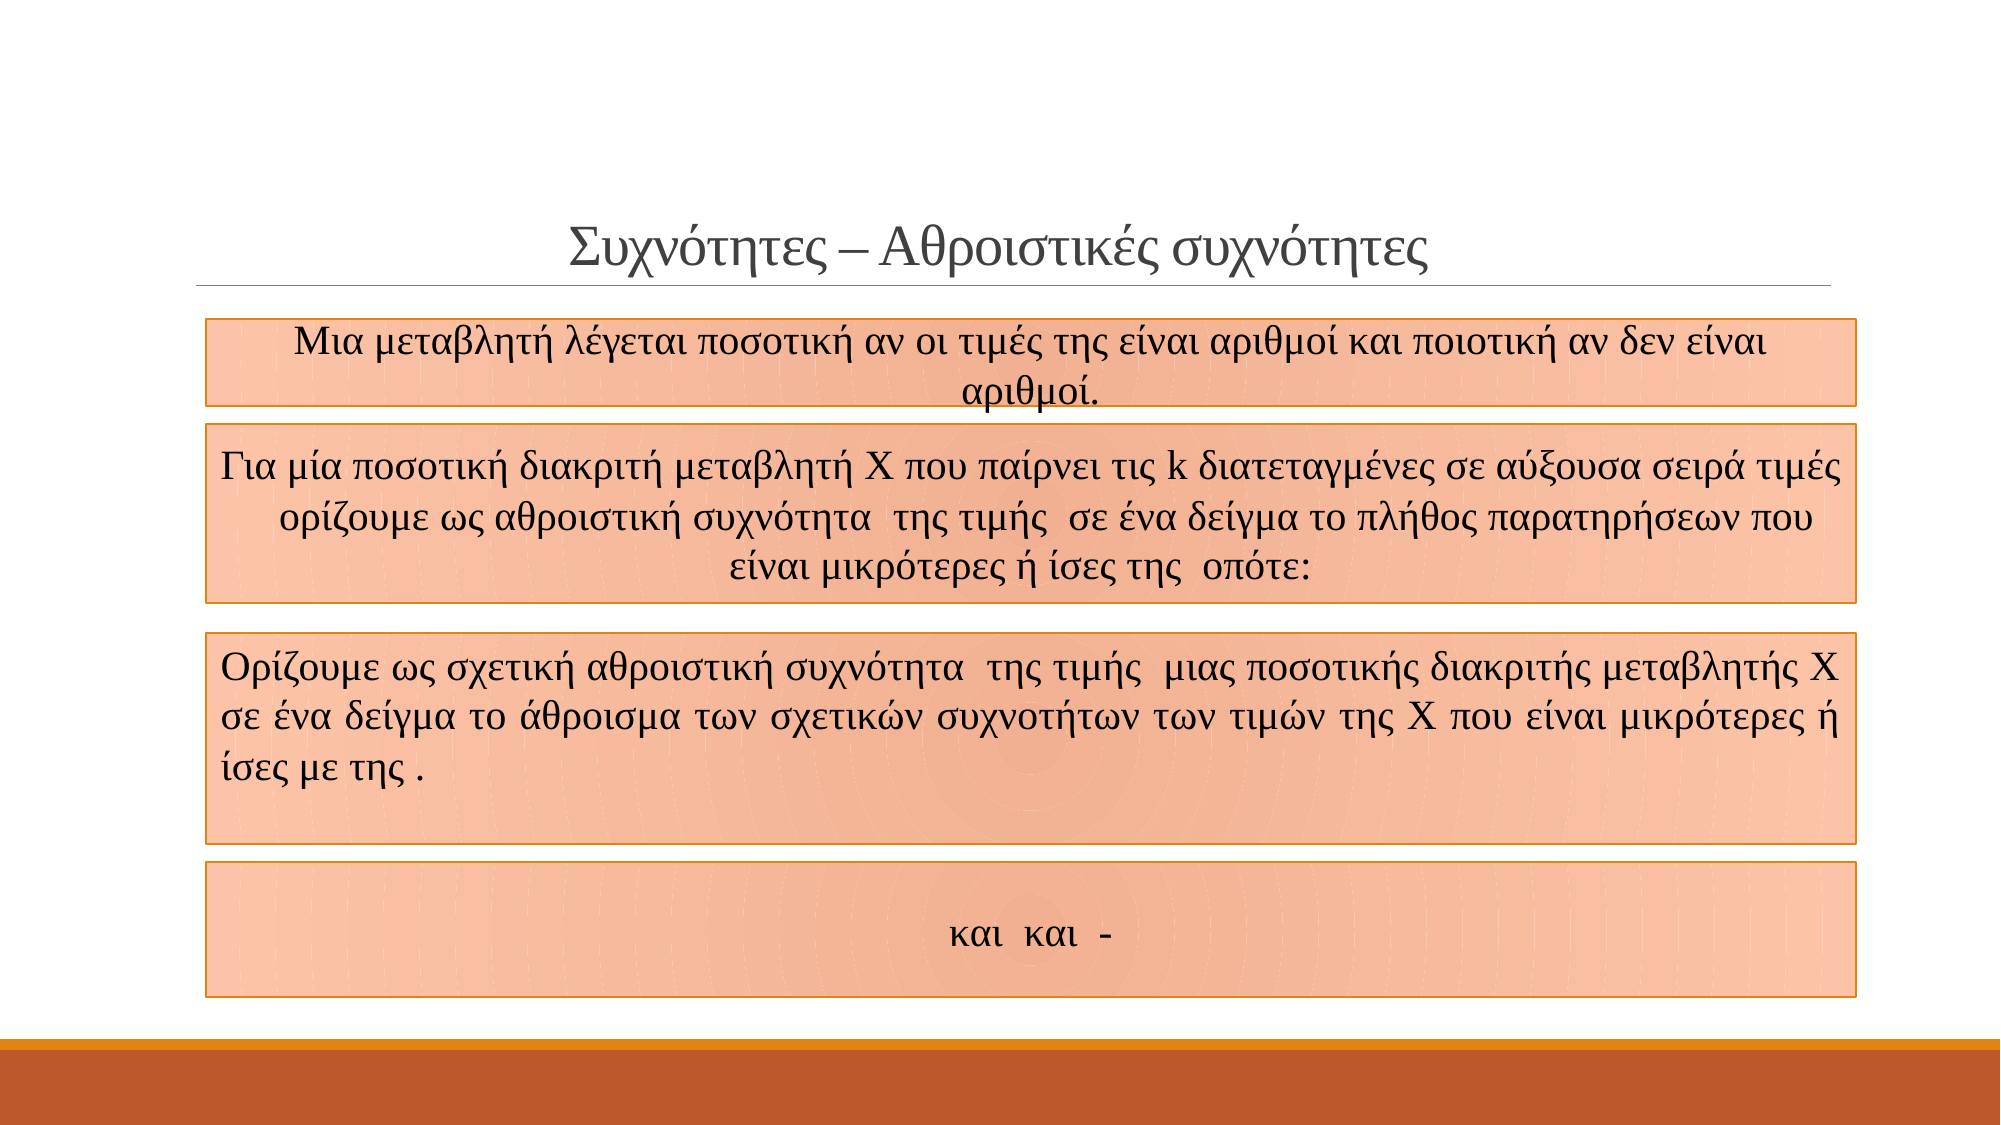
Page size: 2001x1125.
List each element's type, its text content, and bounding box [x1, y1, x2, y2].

text_box Μια μεταβλητή λέγεται ποσοτική αν οι τιμές της είναι αριθμοί και ποιοτική αν δεν είναι αριθμοί. [205, 318, 1857, 407]
title Συχνότητες – Αθροιστικές συχνότητες [180, 47, 1830, 285]
list [180, 302, 1830, 963]
